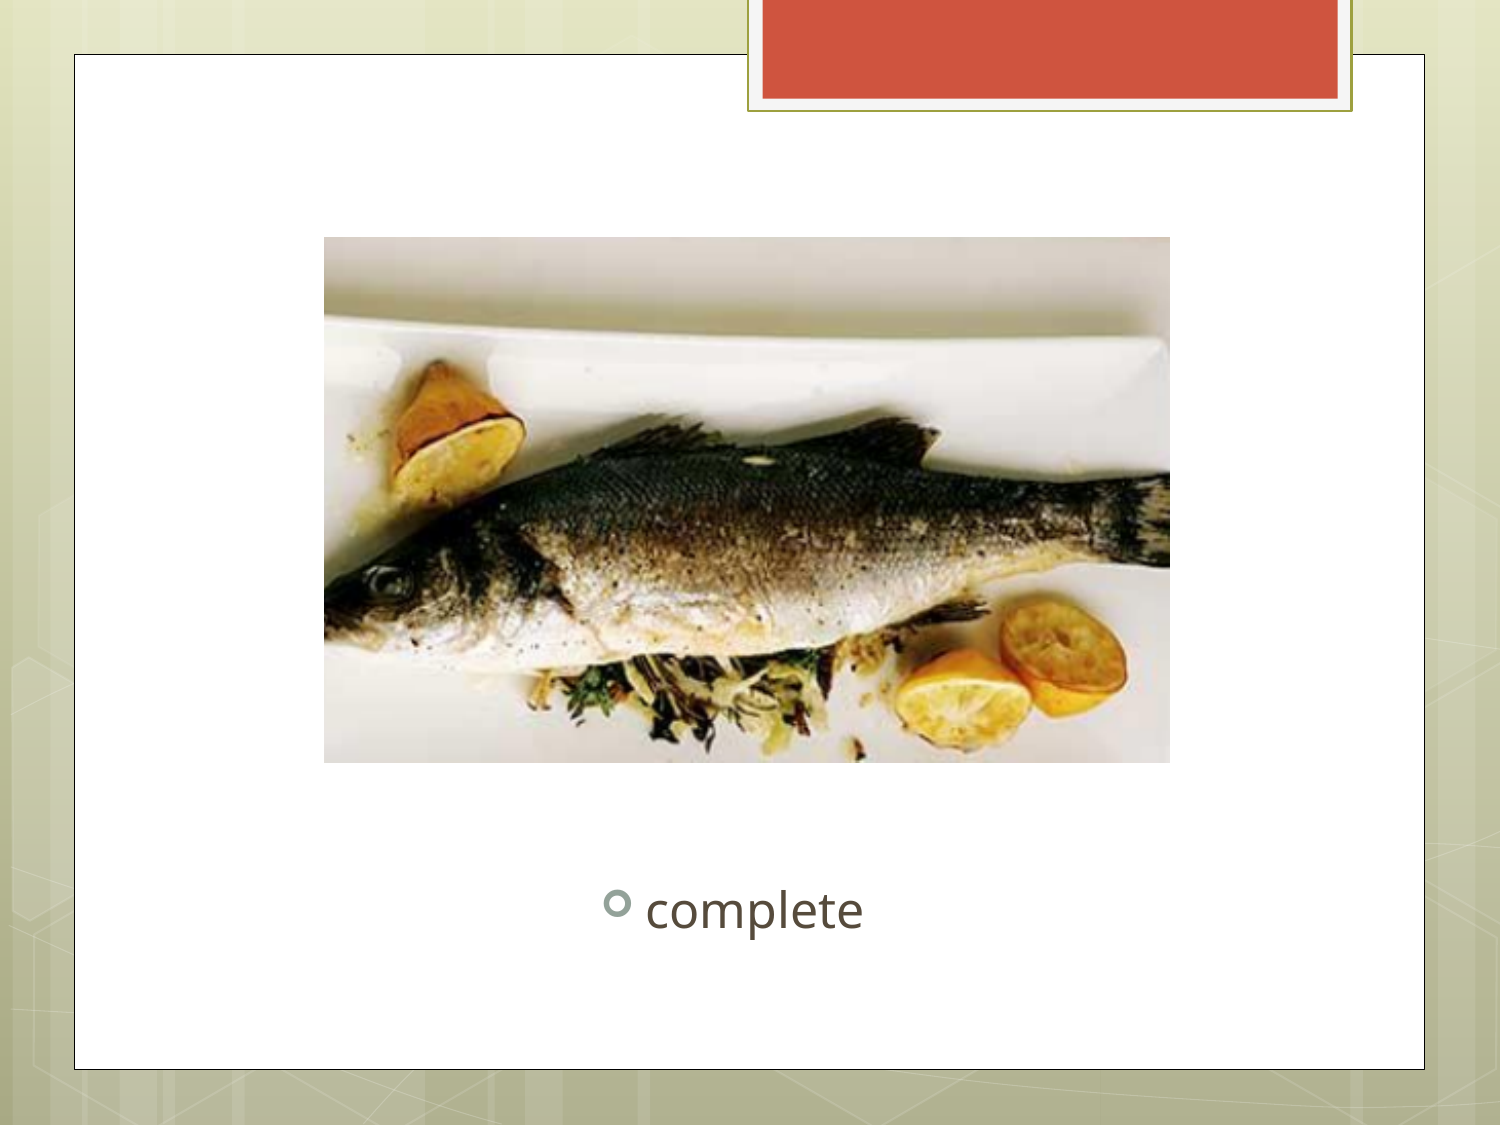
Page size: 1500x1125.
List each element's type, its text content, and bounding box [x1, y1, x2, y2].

picture [324, 237, 1171, 763]
list complete [171, 381, 1283, 957]
